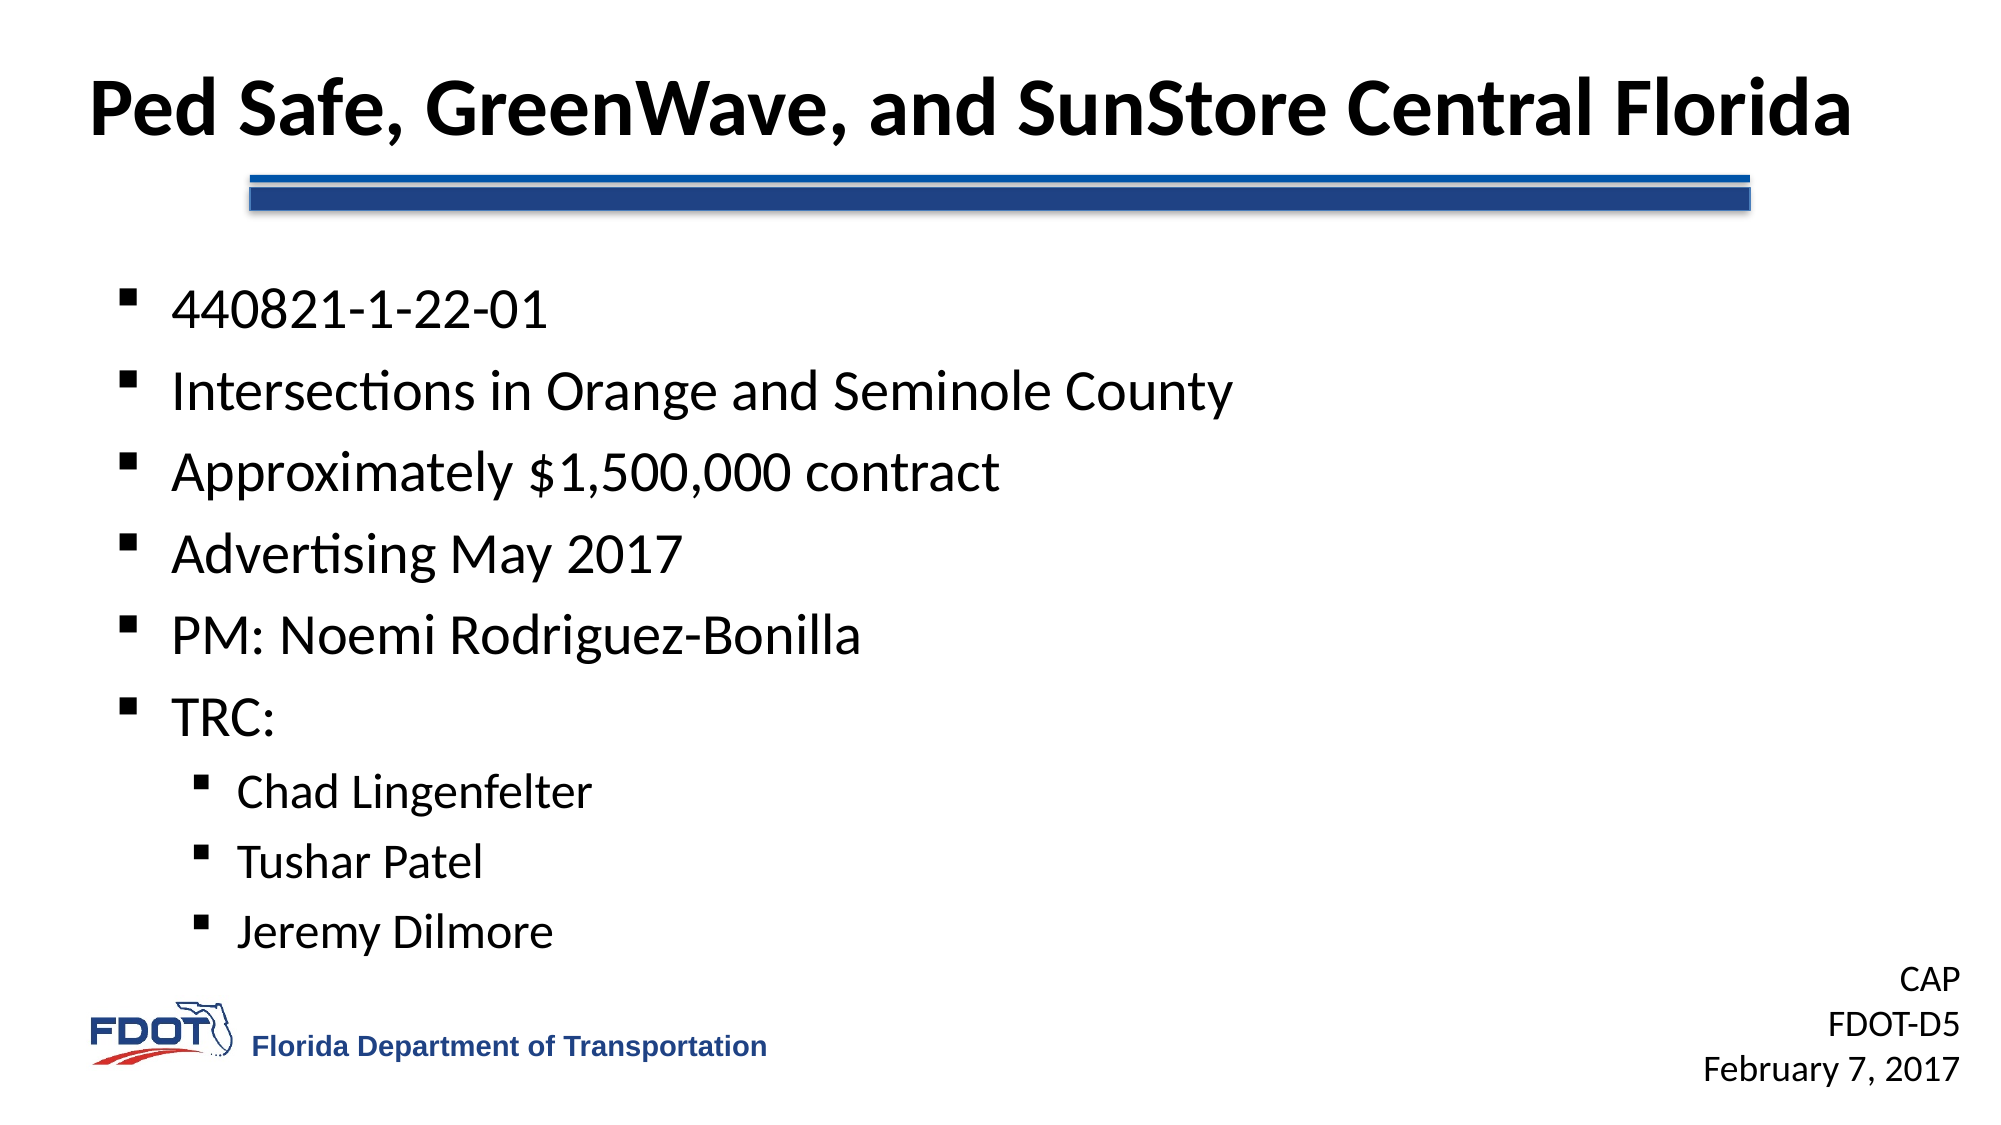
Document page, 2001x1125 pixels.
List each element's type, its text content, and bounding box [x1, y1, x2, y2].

text_box Ped Safe, GreenWave, and SunStore Central Florida [0, 44, 2000, 160]
list 440821-1-22-01 Intersections in Orange and Seminole County Approximately $1,500,000 contract Advertising May 2017 PM: Noemi Rodriguez-Bonilla TRC: Chad Lingenfelter Tushar Patel Jeremy Dilmore [99, 262, 1900, 1005]
text_box [249, 174, 1750, 183]
text_box [249, 190, 1751, 211]
text_box CAP FDOT-D5 February 7, 2017 [1012, 946, 1976, 1097]
text_box Florida Department of Transportation [242, 1019, 1012, 1070]
picture [86, 994, 238, 1071]
